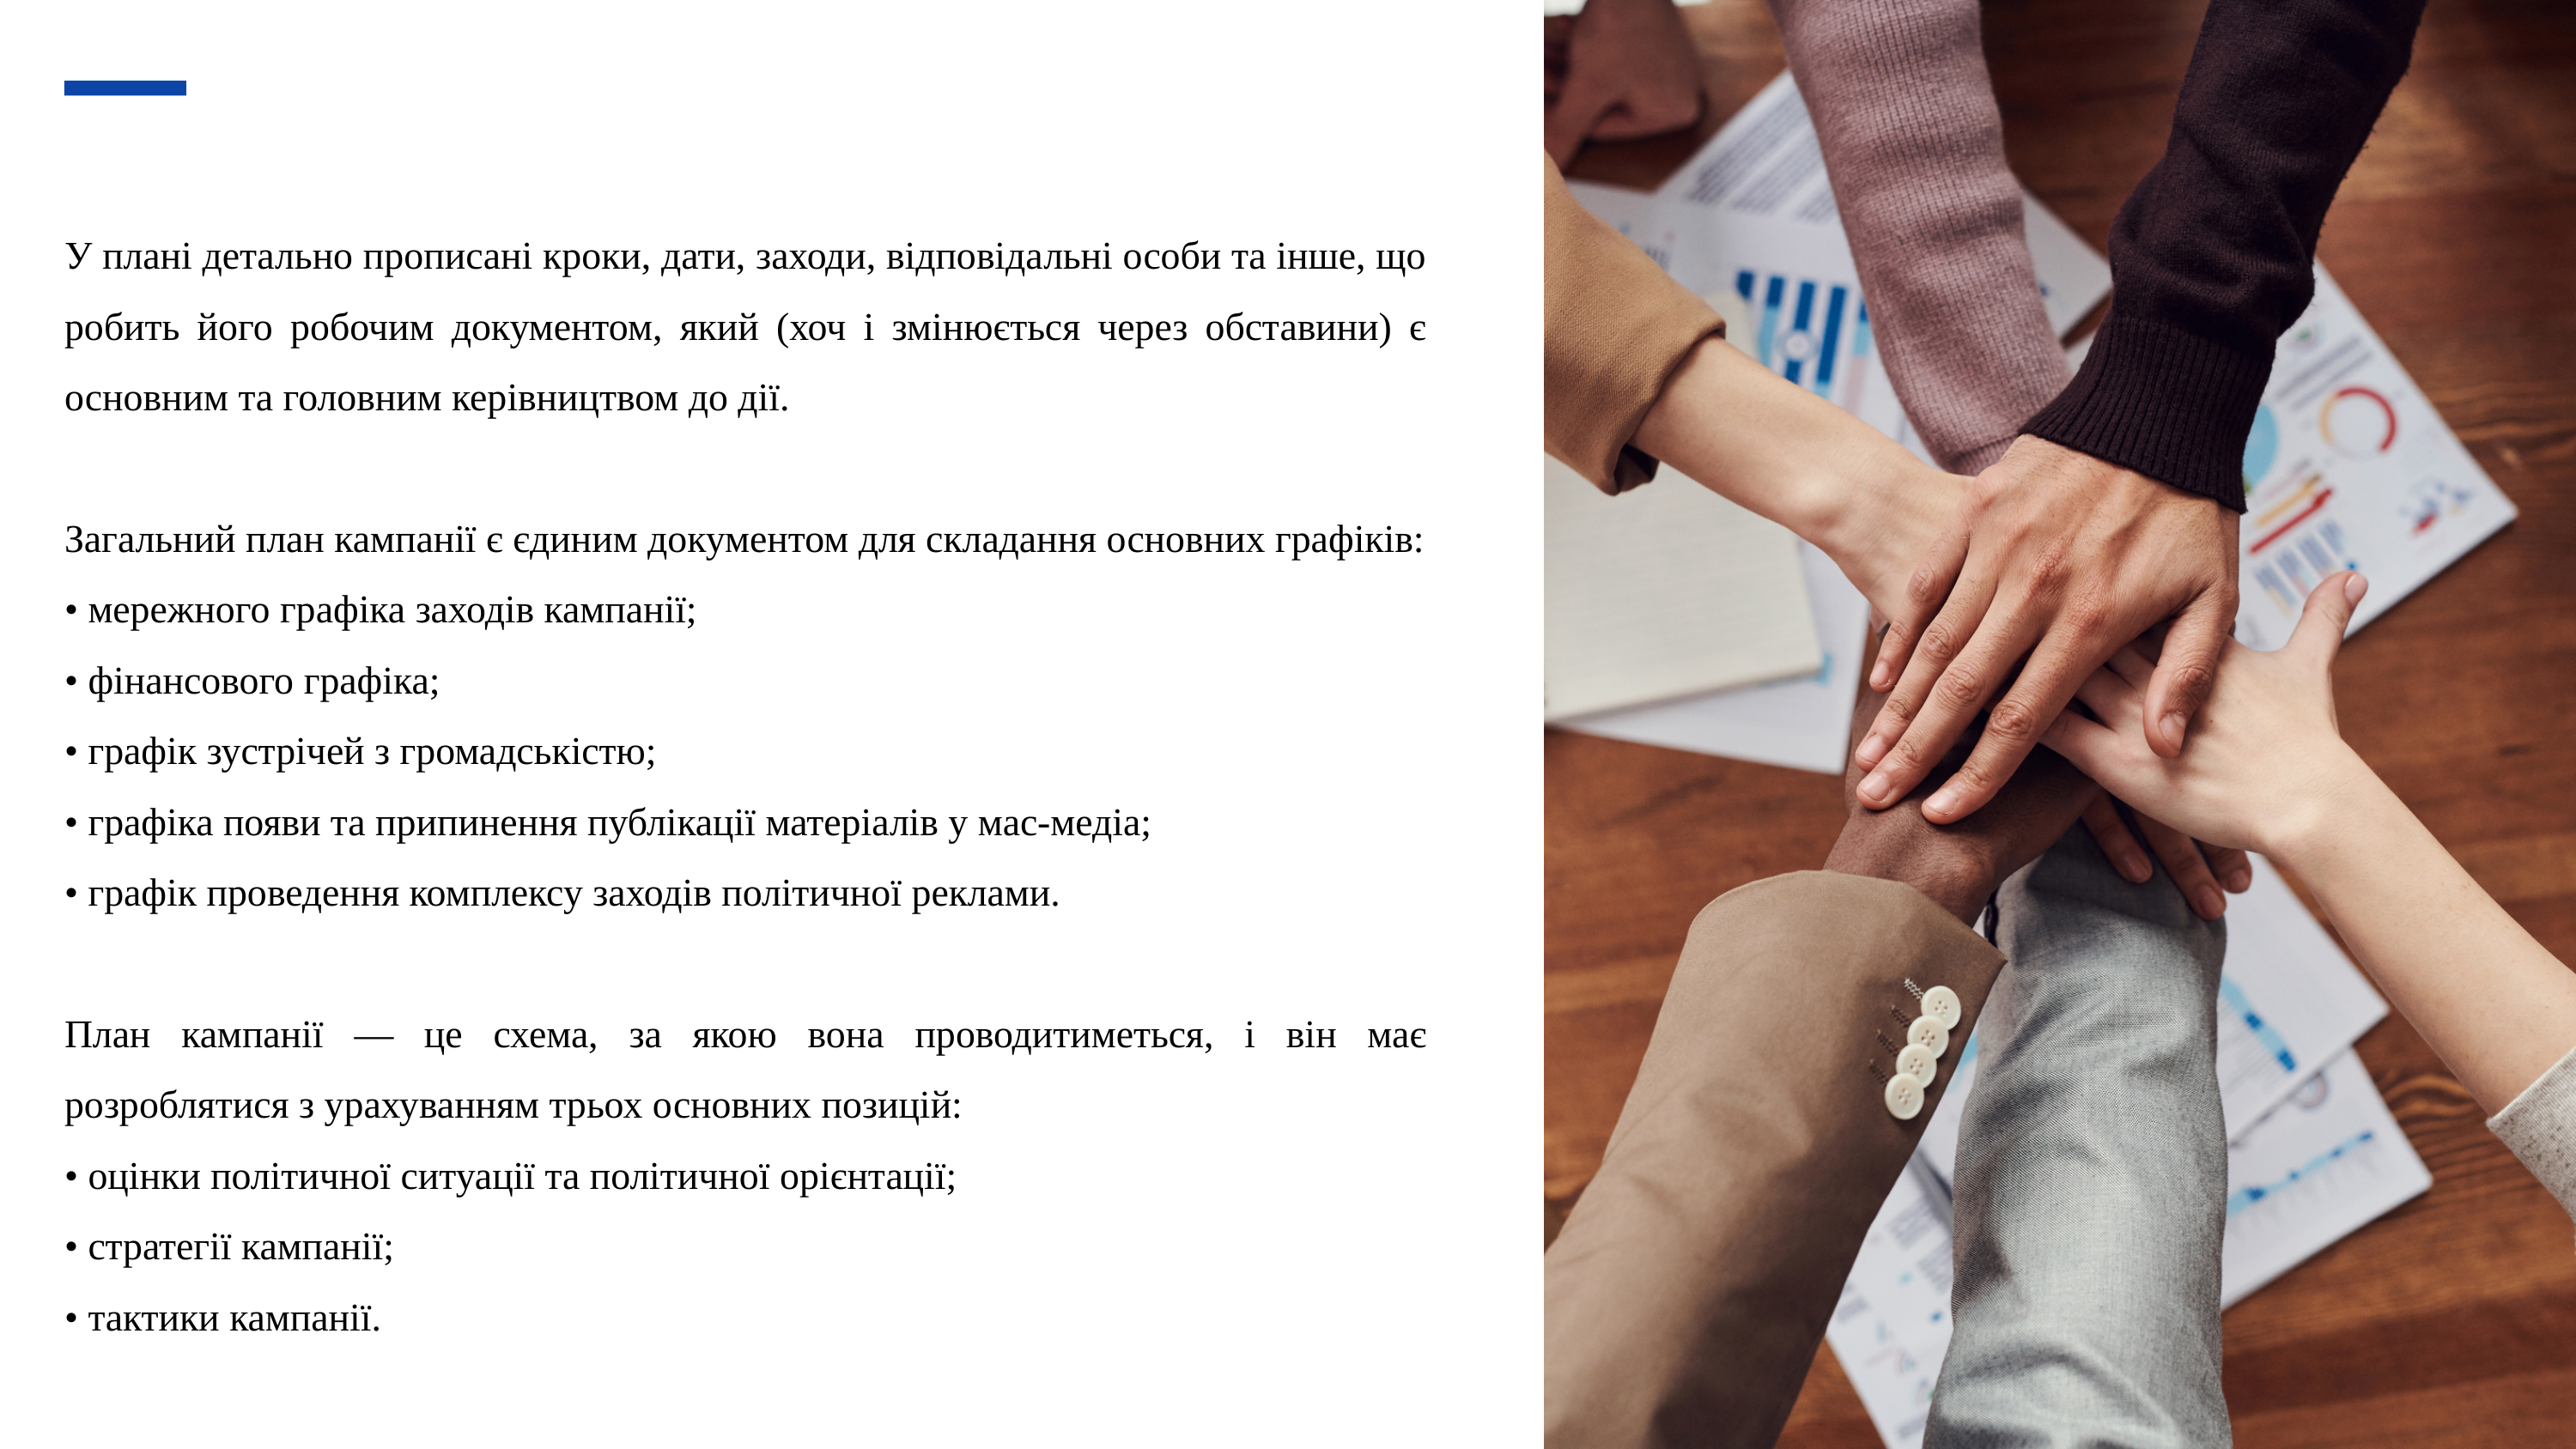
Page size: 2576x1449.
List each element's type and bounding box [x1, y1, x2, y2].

picture [1543, 0, 2576, 1449]
text_box [64, 80, 1428, 1414]
